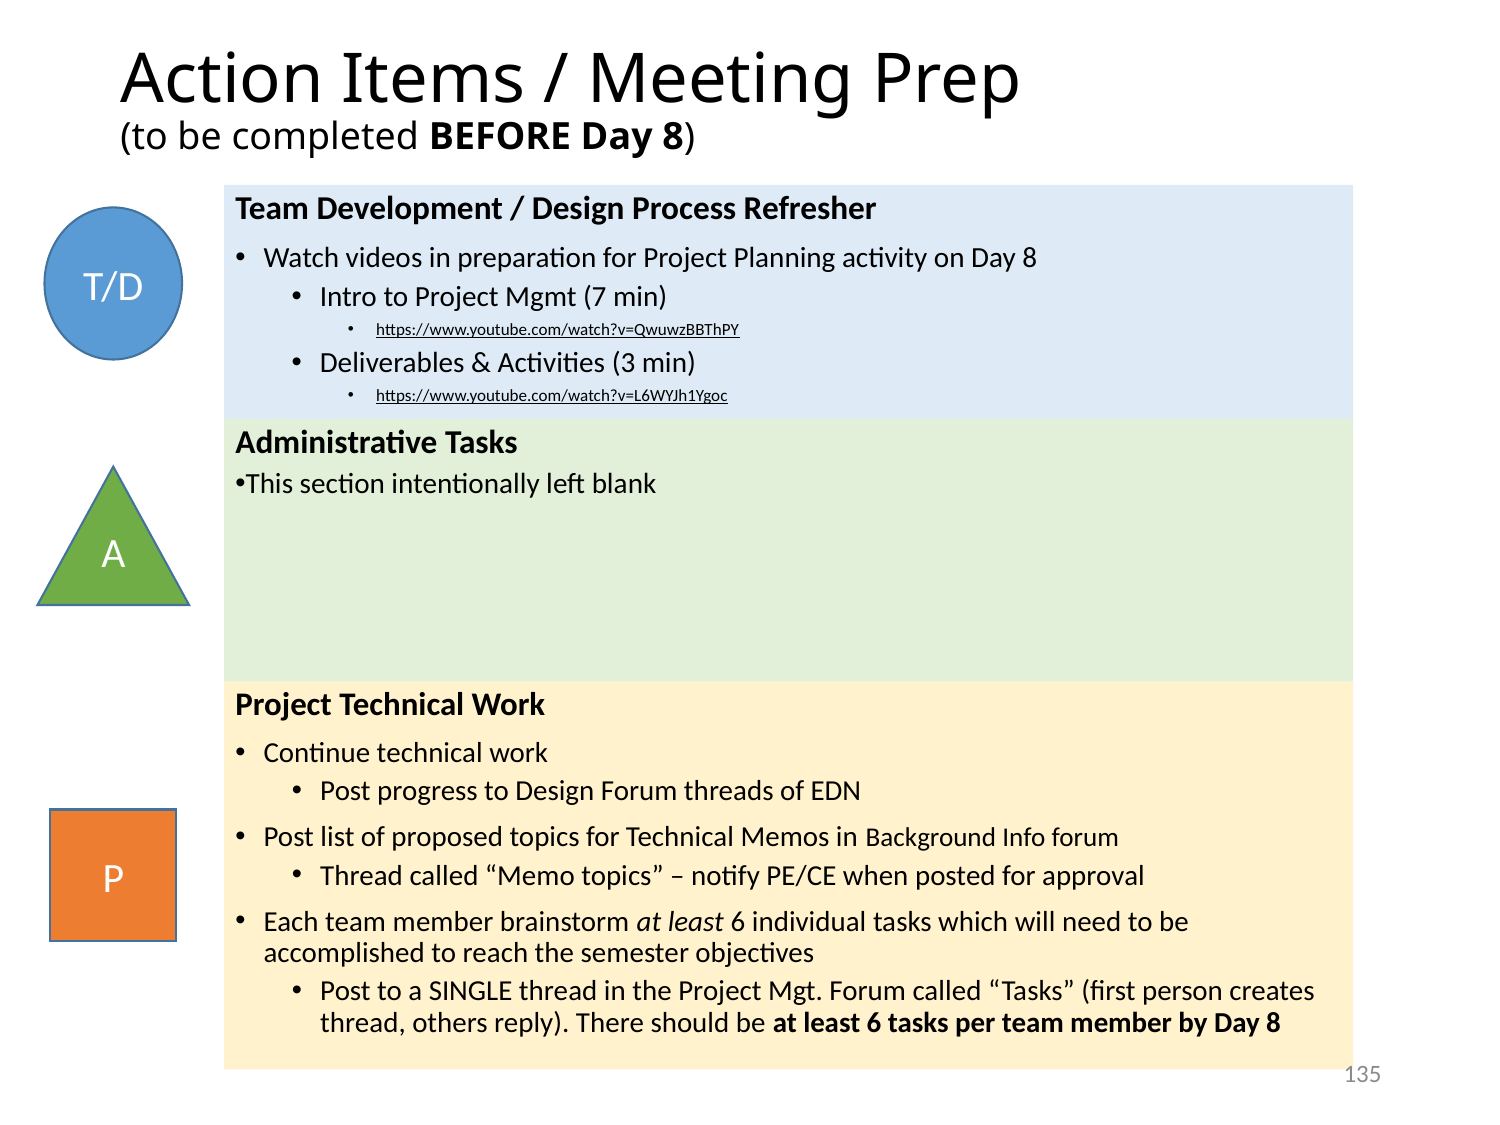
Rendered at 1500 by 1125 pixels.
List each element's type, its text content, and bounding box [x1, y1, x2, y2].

title Action Items / Meeting Prep (to be completed BEFORE Day 8) [105, 27, 1400, 173]
slide_number 135 [1059, 1042, 1397, 1103]
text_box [50, 681, 1354, 1070]
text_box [37, 184, 1354, 682]
